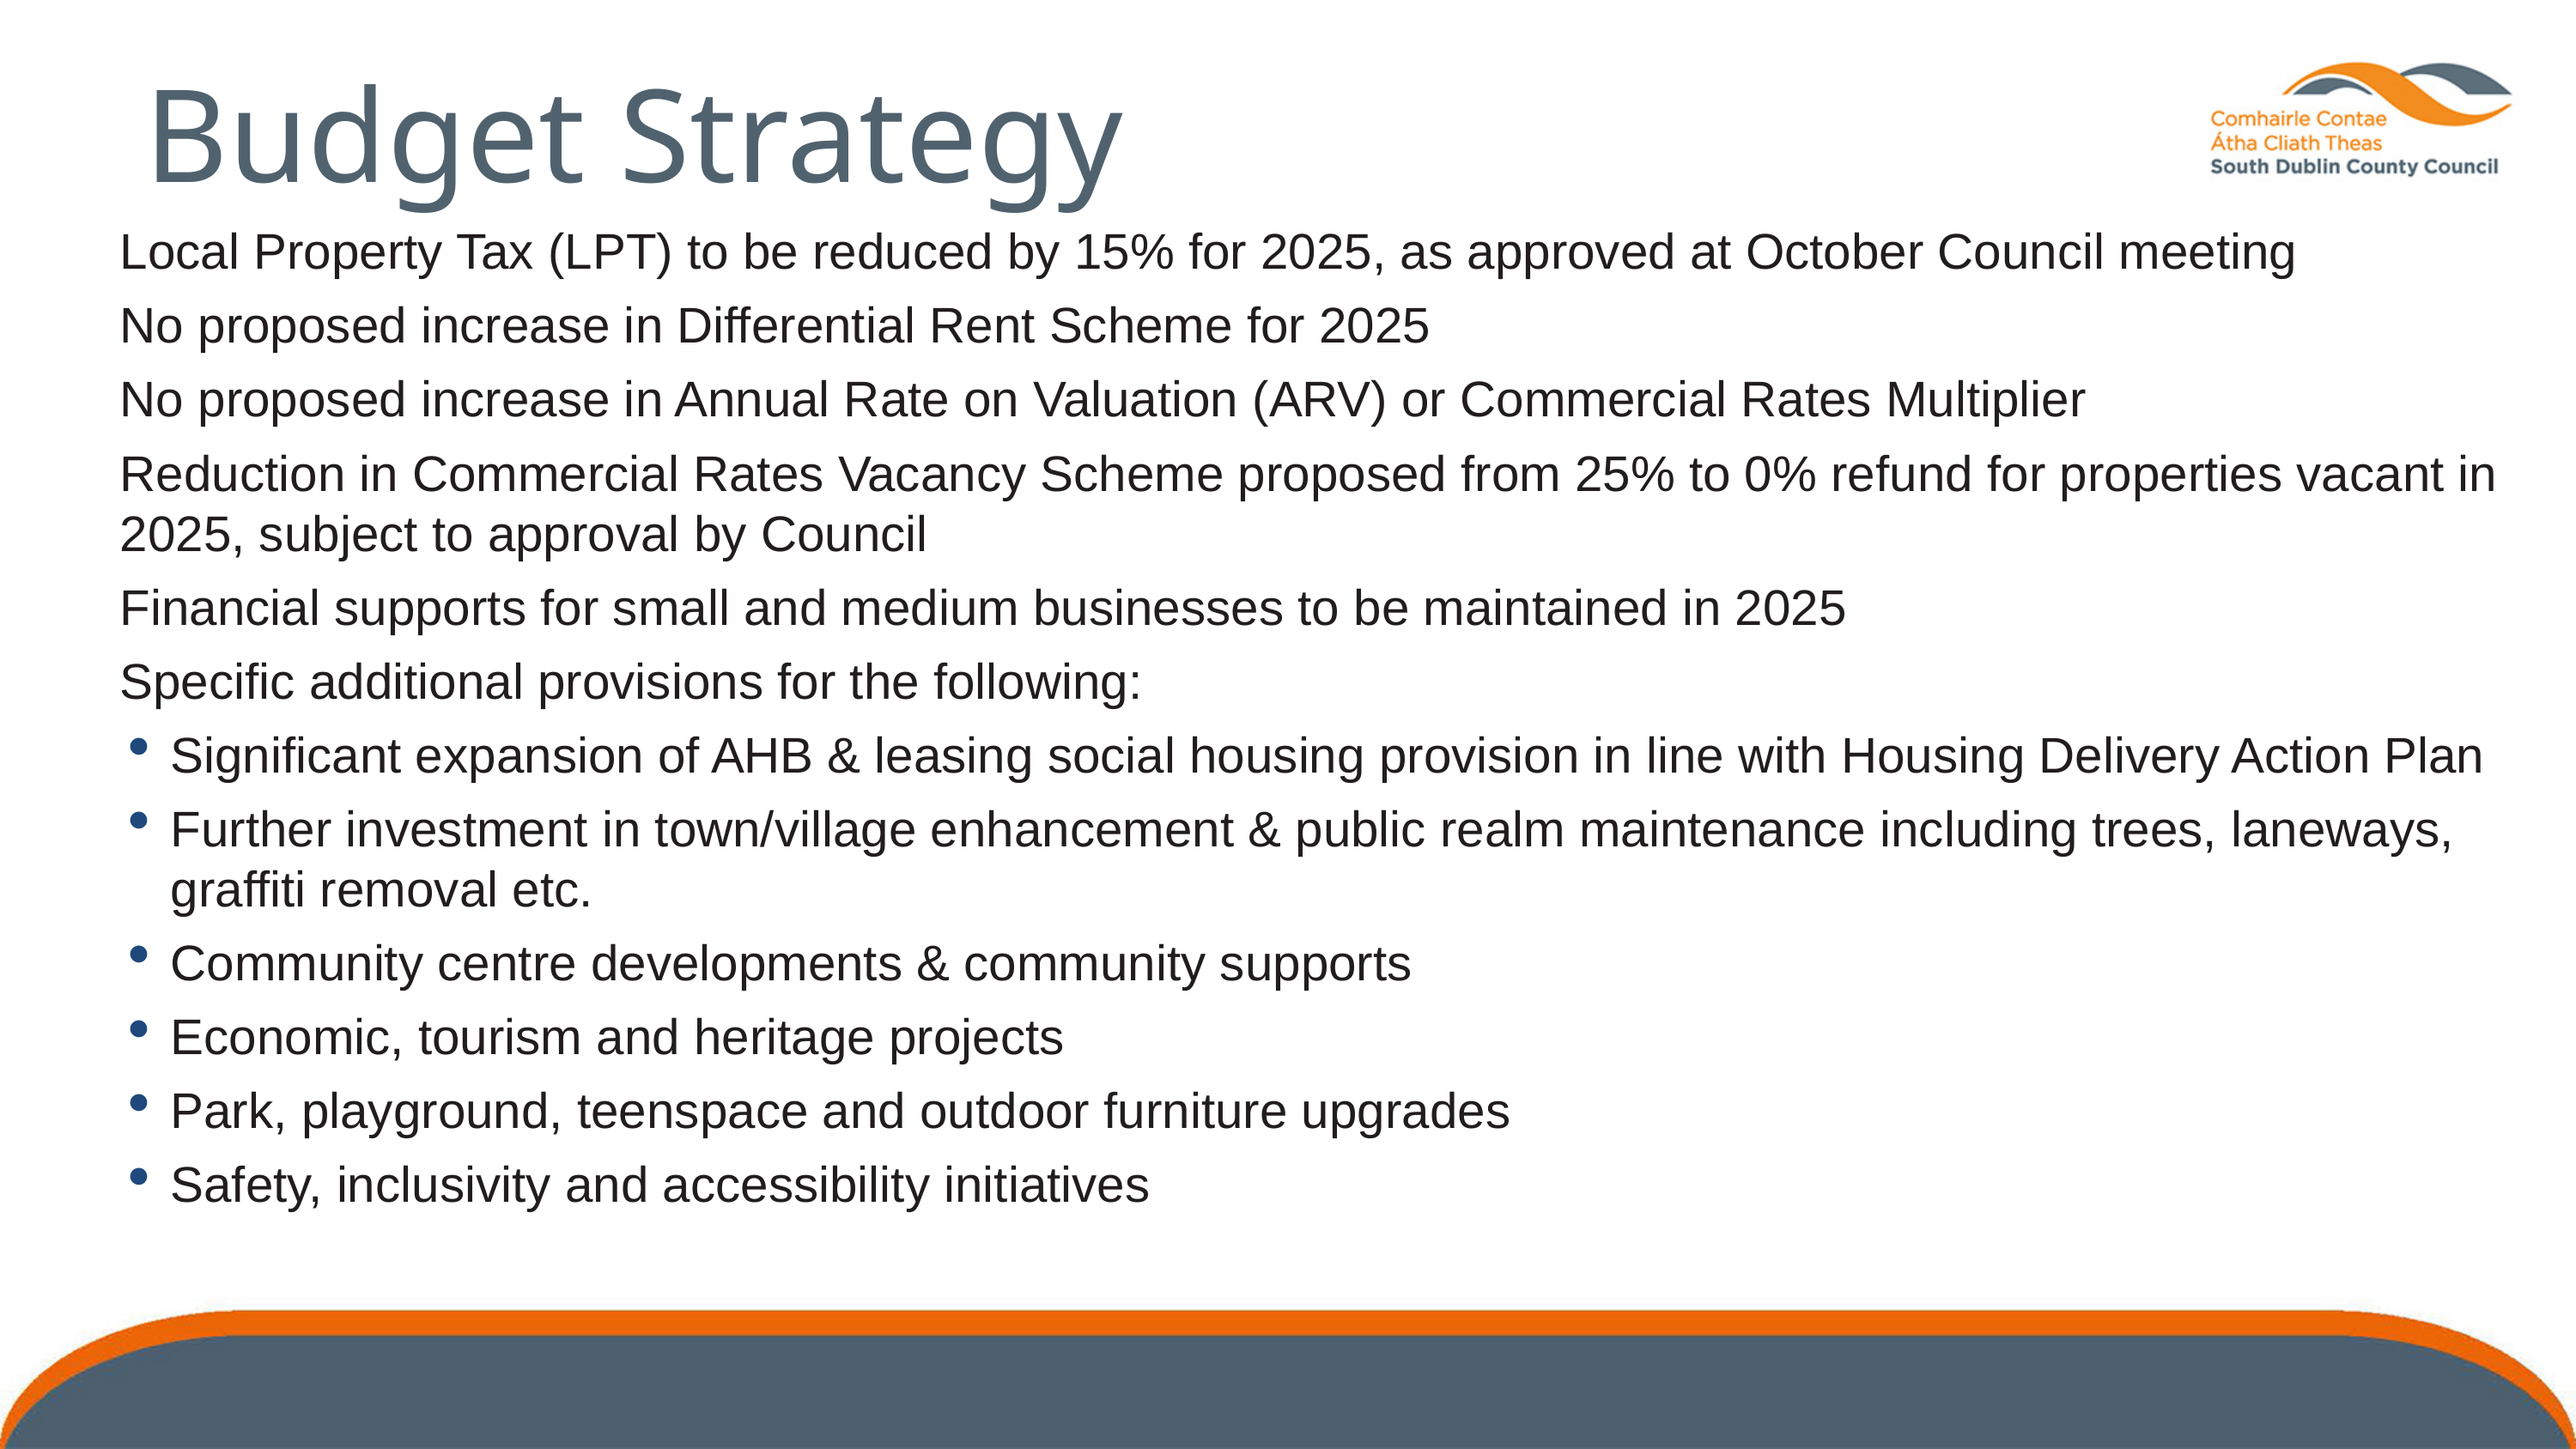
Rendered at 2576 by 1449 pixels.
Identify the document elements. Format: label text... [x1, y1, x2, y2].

text_box Budget Strategy [144, 36, 2387, 209]
text_box Local Property Tax (LPT) to be reduced by 15% for 2025, as approved at October Council meeting No proposed increase in Differential Rent Scheme for 2025 No proposed increase in Annual Rate on Valuation (ARV) or Commercial Rates Multiplier Reduction in Commercial Rates Vacancy Scheme proposed from 25% to 0% refund for properties vacant in 2025, subject to approval by Council Financial supports for small and medium businesses to be maintained in 2025 Specific additional provisions for the following: Significant expansion of AHB & leasing social housing provision in line with Housing Delivery Action Plan Further investment in town/village enhancement & public realm maintenance including trees, laneways, graffiti removal etc. Community centre developments & community supports Economic, tourism and heritage projects Park, playground, teenspace and outdoor furniture upgrades Safety, inclusivity and accessibility initiatives [106, 212, 2549, 1228]
text_box [0, 0, 2576, 1449]
